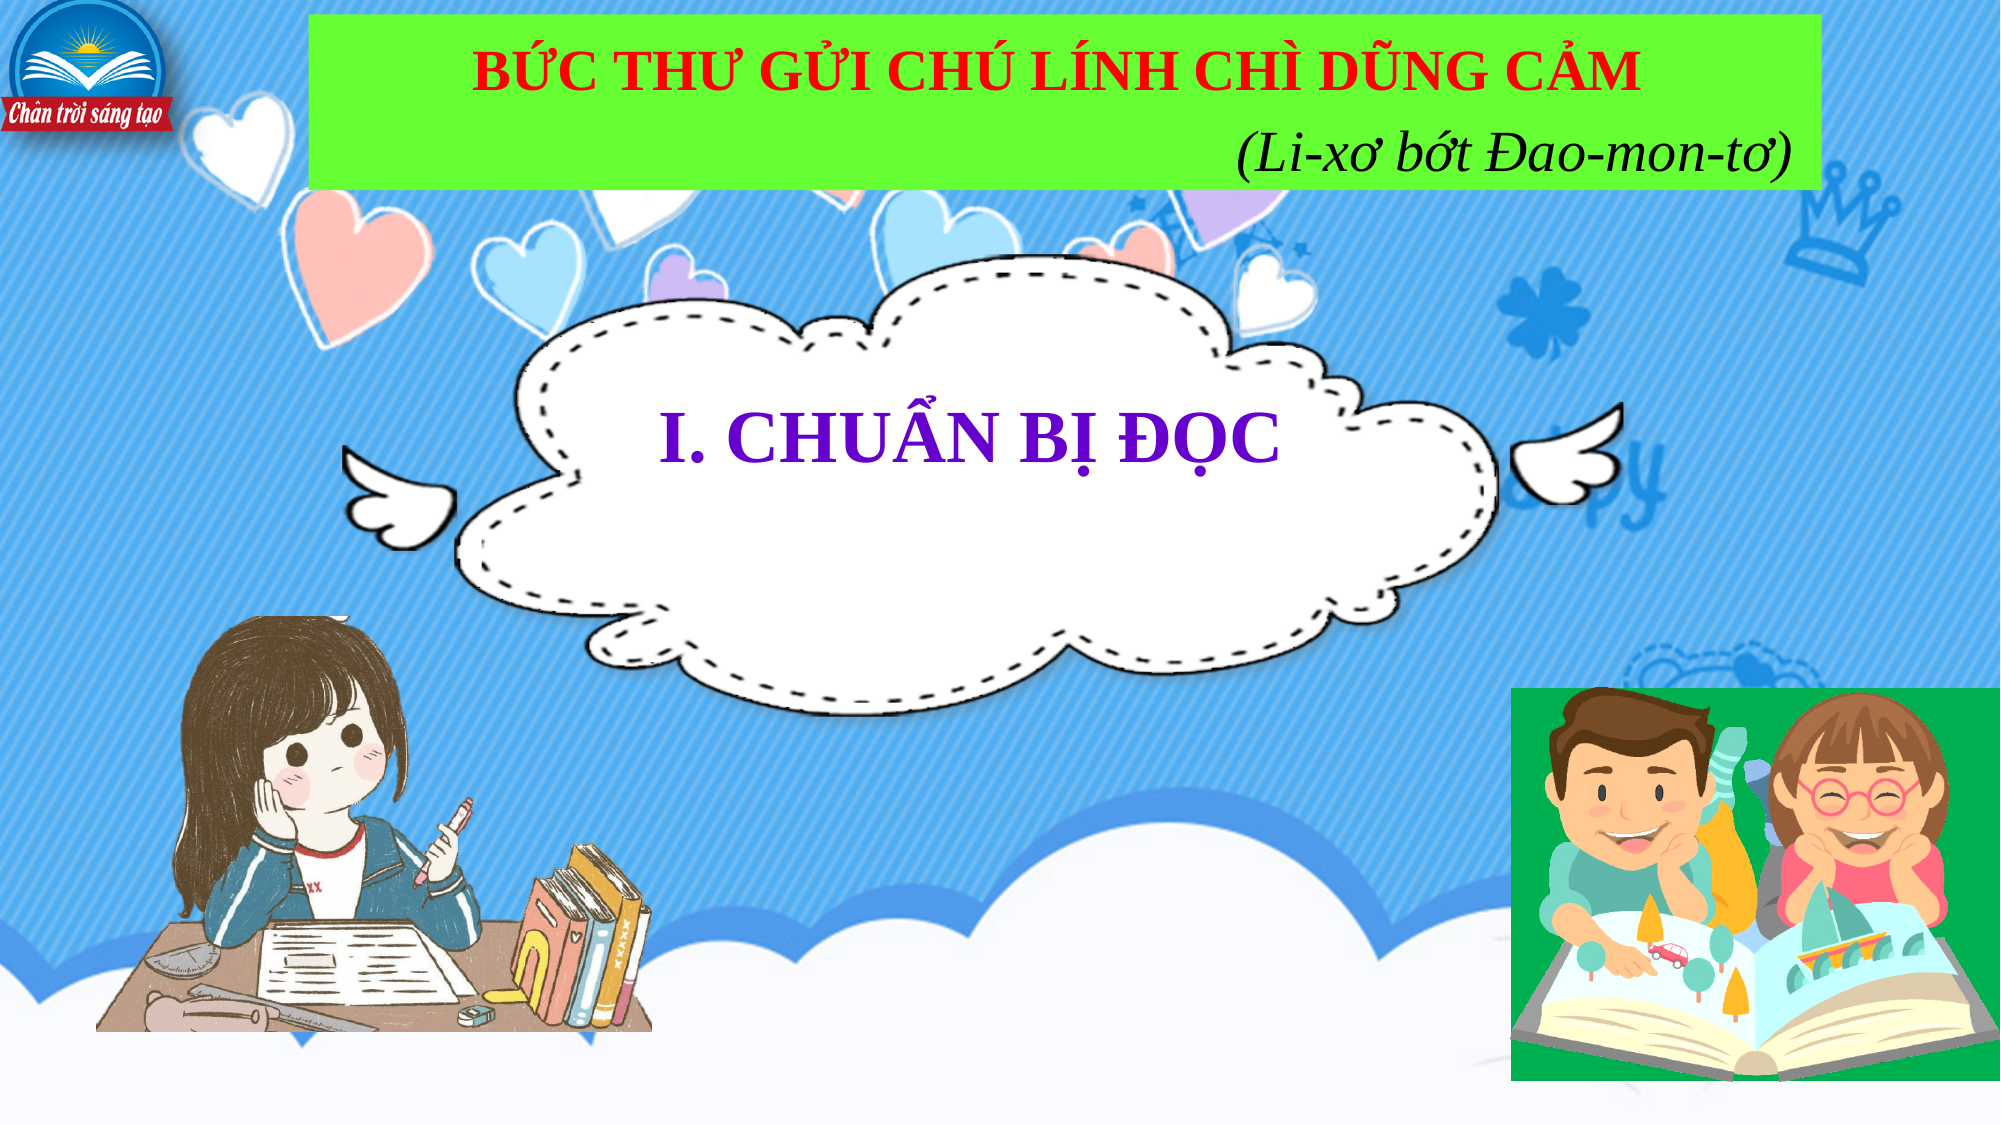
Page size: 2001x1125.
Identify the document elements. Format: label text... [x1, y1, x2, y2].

picture [0, 0, 2001, 1125]
text_box BỨC THƯ GỬI CHÚ LÍNH CHÌ DŨNG CẢM (Li-xơ bớt Đao-mon-tơ) [308, 14, 1822, 191]
